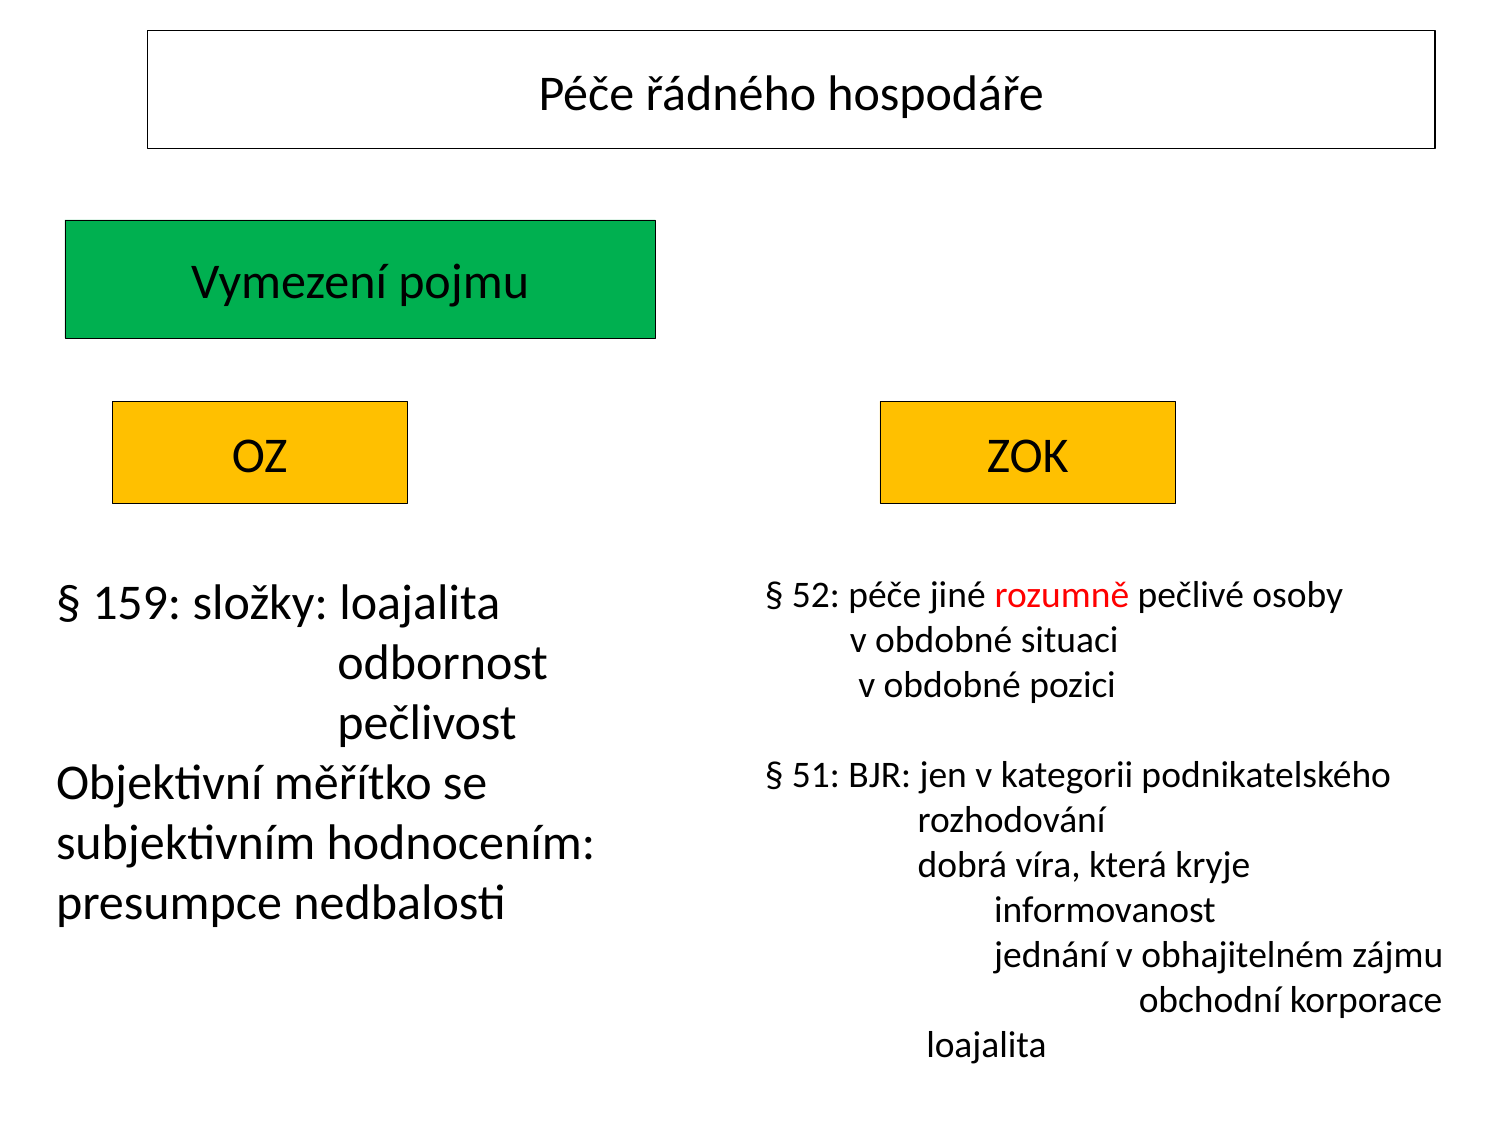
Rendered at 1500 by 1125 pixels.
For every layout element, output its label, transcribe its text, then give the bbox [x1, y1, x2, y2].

text_box § 52: péče jiné rozumně pečlivé osoby v obdobné situaci v obdobné pozici § 51: BJR: jen v kategorii podnikatelského rozhodování dobrá víra, která kryje informovanost jednání v obhajitelném zájmu obchodní korporace loajalita [750, 562, 1471, 1073]
text_box Péče řádného hospodáře [145, 29, 1437, 151]
text_box OZ [110, 399, 410, 505]
text_box ZOK [878, 399, 1177, 505]
text_box Vymezení pojmu [63, 218, 658, 340]
text_box § 159: složky: loajalita odbornost pečlivost Objektivní měřítko se subjektivním hodnocením: presumpce nedbalosti [41, 562, 727, 983]
